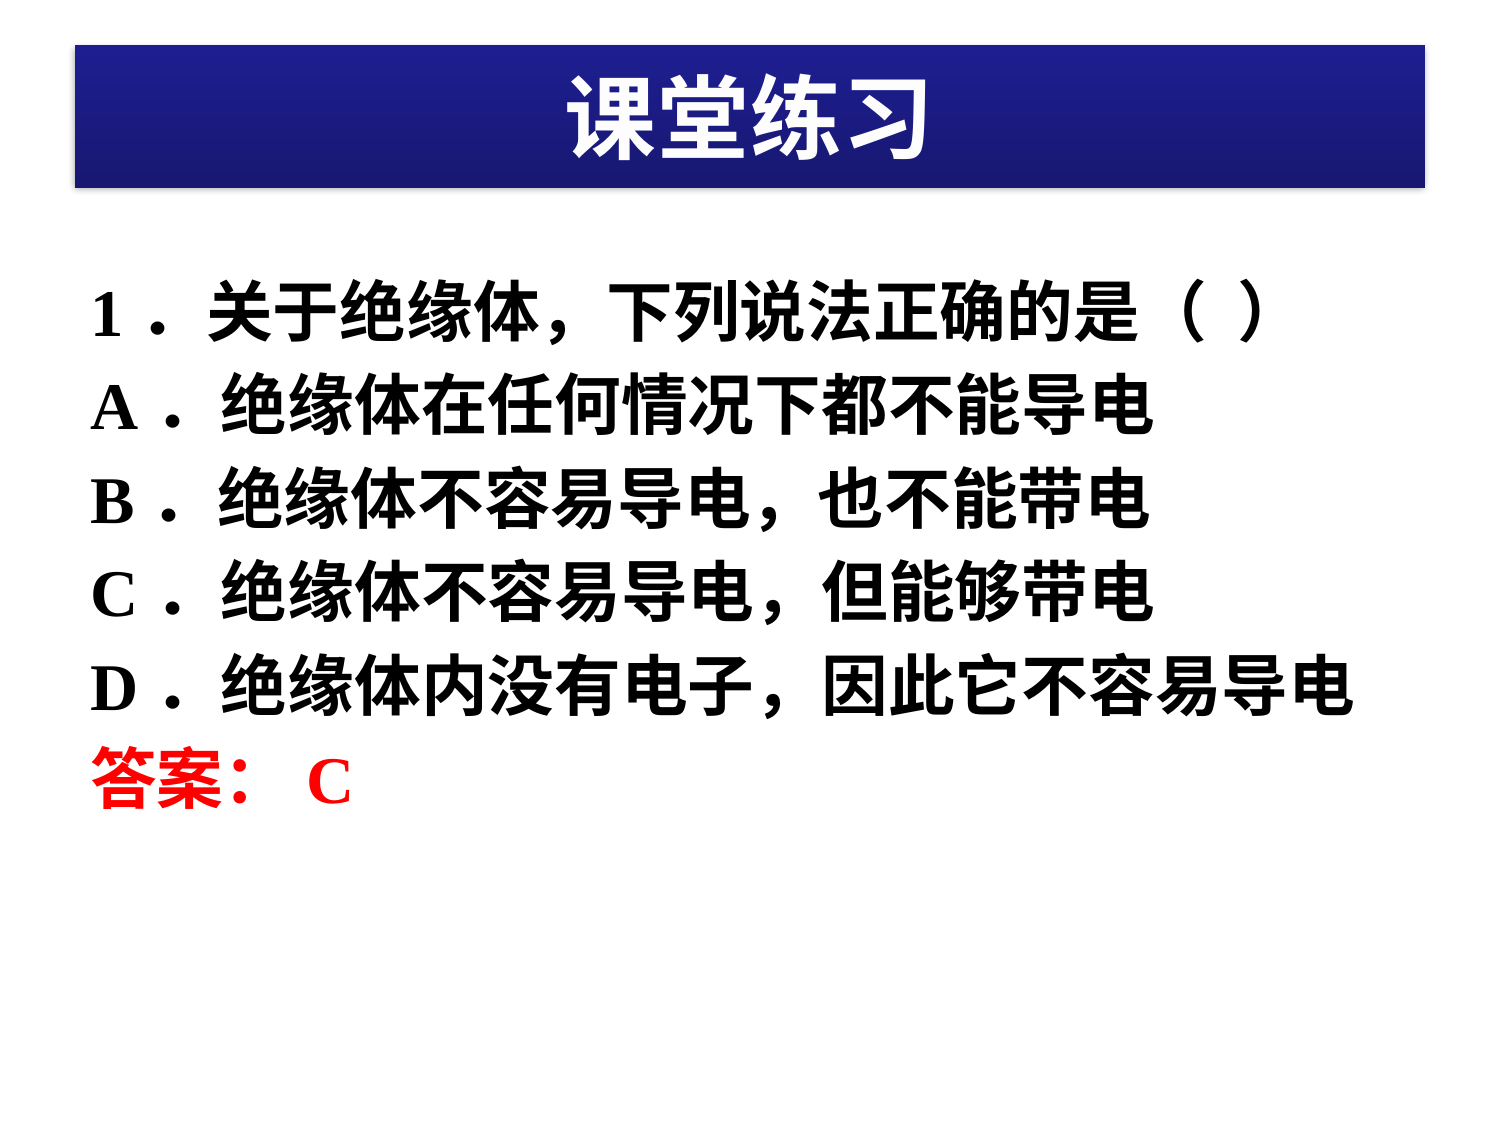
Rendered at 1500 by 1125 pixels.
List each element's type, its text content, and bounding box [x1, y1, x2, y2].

title 课堂练习 [74, 44, 1426, 188]
list 1．关于绝缘体，下列说法正确的是（ ） A．绝缘体在任何情况下都不能导电 B．绝缘体不容易导电，也不能带电 C．绝缘体不容易导电，但能够带电 D．绝缘体内没有电子，因此它不容易导电 答案：C [74, 262, 1426, 1006]
